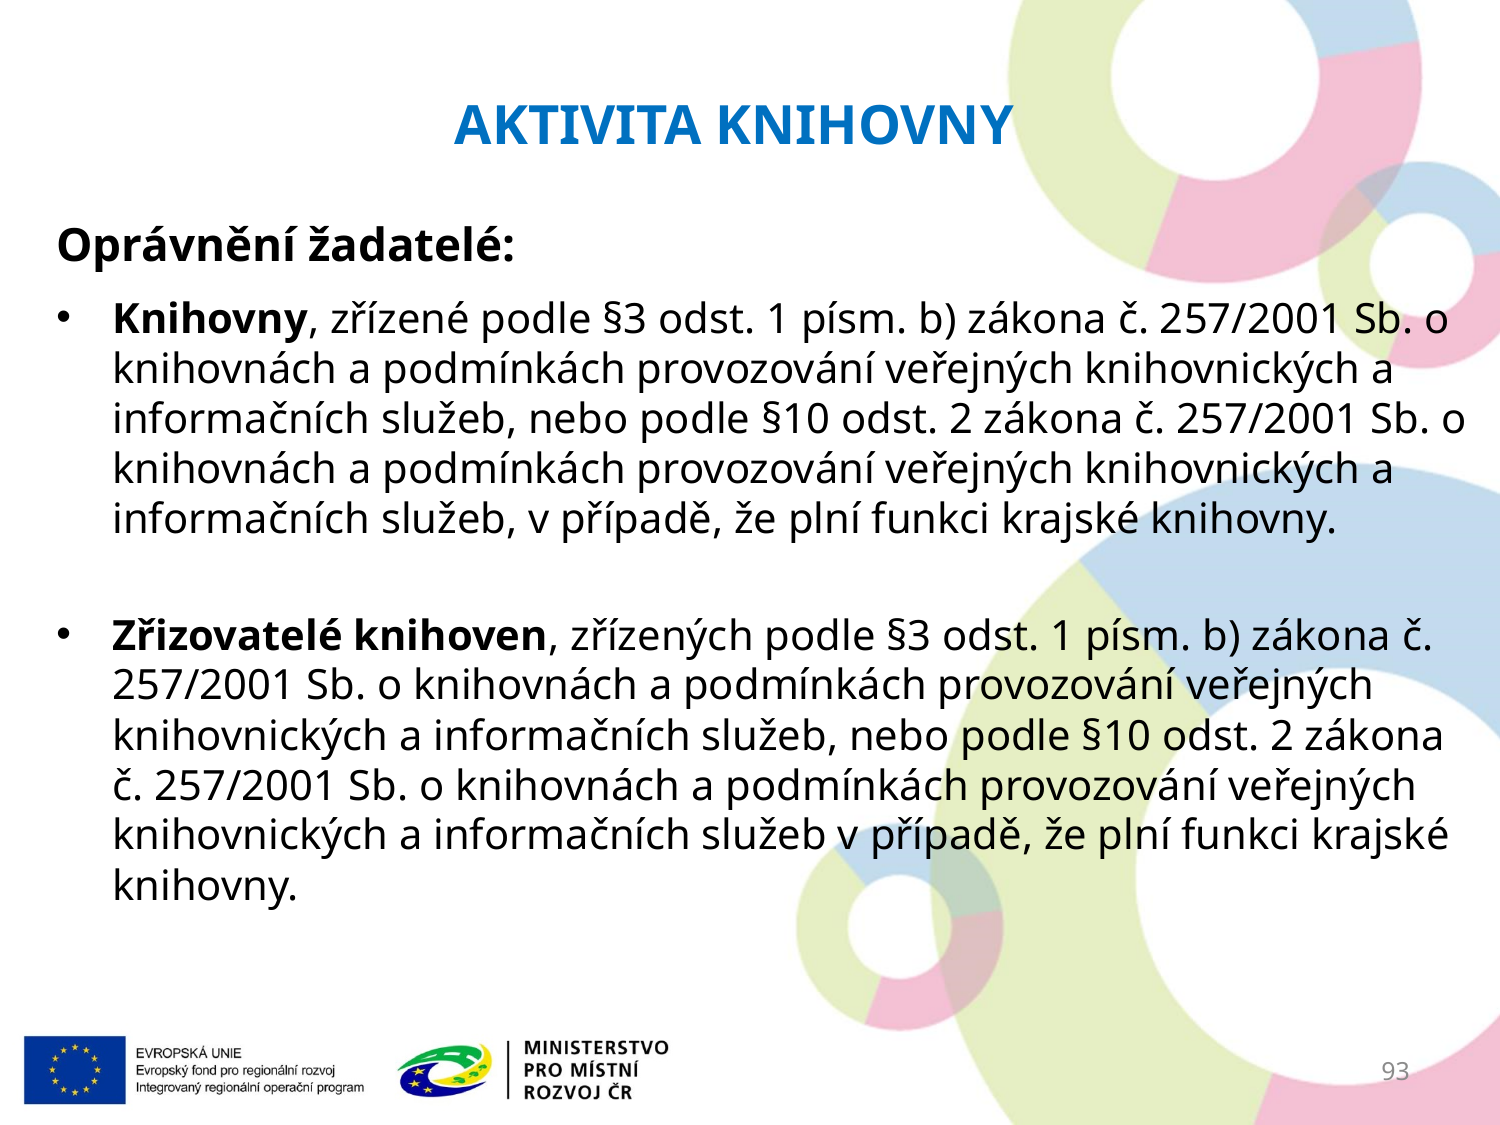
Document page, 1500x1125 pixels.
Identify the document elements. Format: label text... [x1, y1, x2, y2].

picture [0, 0, 1500, 1125]
text_box Aktivita knihovny [59, 23, 1410, 182]
list Oprávnění žadatelé: Knihovny, zřízené podle §3 odst. 1 písm. b) zákona č. 257/2001 Sb. o knihovnách a podmínkách provozování veřejných knihovnických a informačních služeb, nebo podle §10 odst. 2 zákona č. 257/2001 Sb. o knihovnách a podmínkách provozování veřejných knihovnických a informačních služeb, v případě, že plní funkci krajské knihovny. Zřizovatelé knihoven, zřízených podle §3 odst. 1 písm. b) zákona č. 257/2001 Sb. o knihovnách a podmínkách provozování veřejných knihovnických a informačních služeb, nebo podle §10 odst. 2 zákona č. 257/2001 Sb. o knihovnách a podmínkách provozování veřejných knihovnických a informačních služeb v případě, že plní funkci krajské knihovny. [41, 208, 1485, 1006]
text_box [643, 66, 1459, 200]
slide_number 93 [1074, 1042, 1425, 1103]
